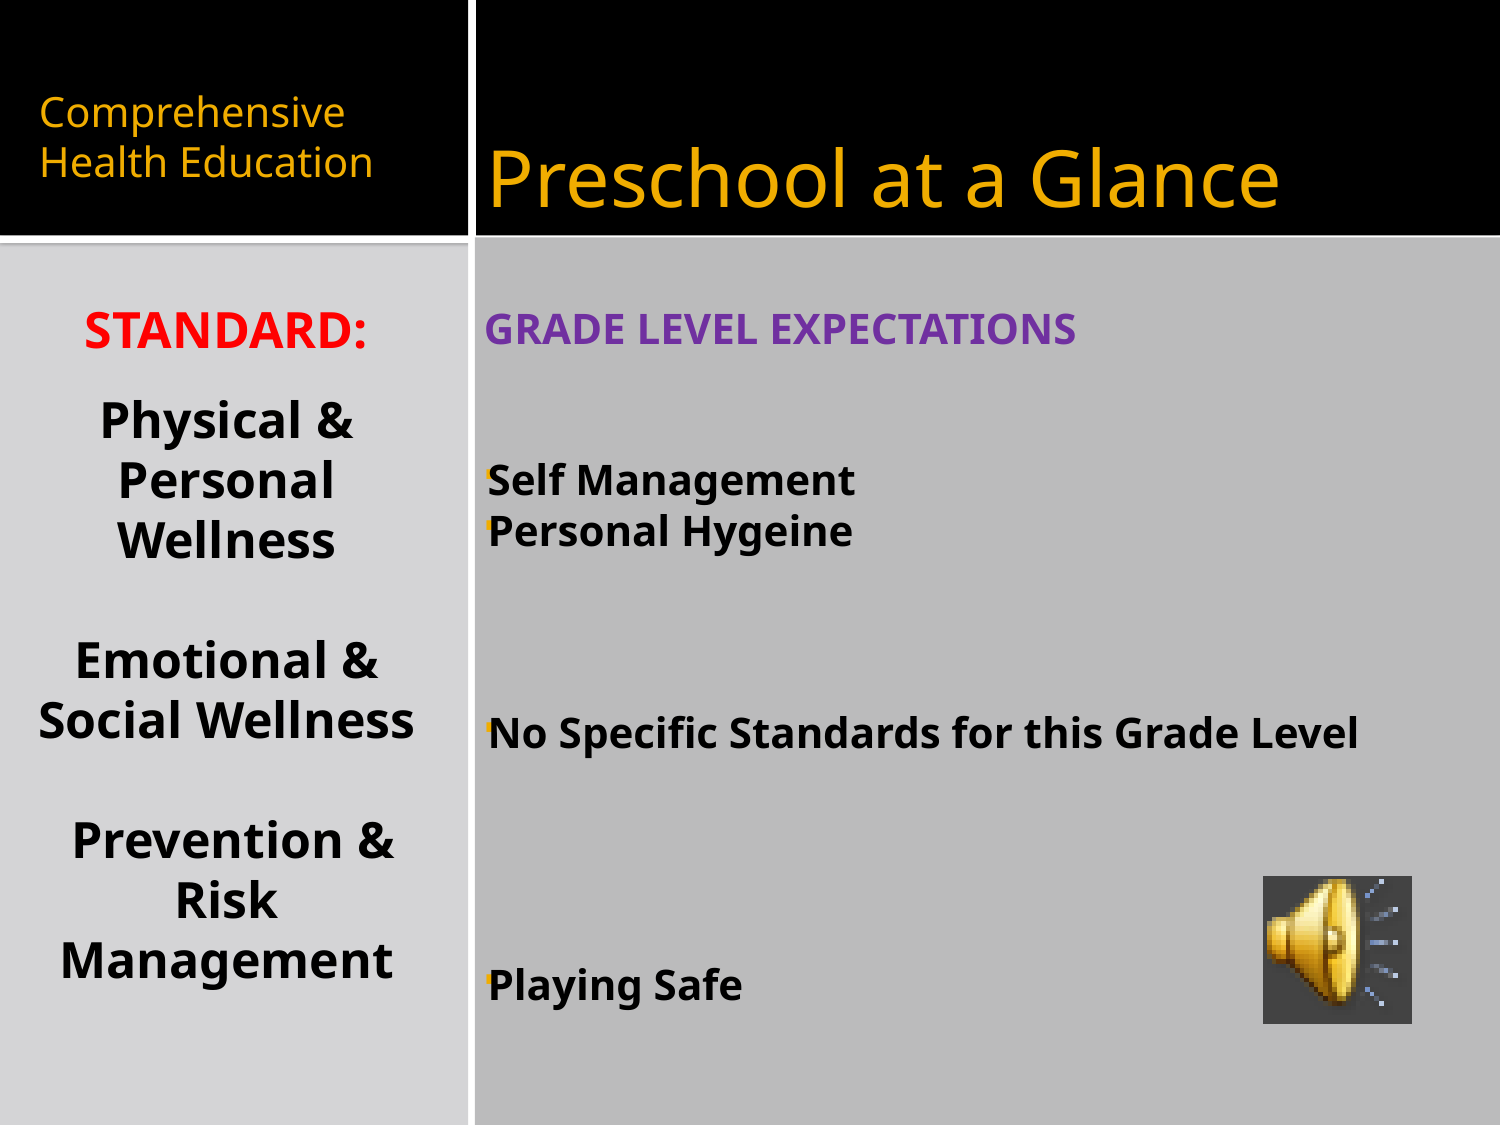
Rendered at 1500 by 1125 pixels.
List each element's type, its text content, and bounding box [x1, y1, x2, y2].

title Comprehensive Health Education [26, 25, 442, 186]
text_box Preschool at a Glance [474, 62, 1450, 223]
text_box GRADE LEVEL EXPECTATIONS Self Management Personal Hygeine No Specific Standards for this Grade Level Playing Safe [474, 237, 1500, 1125]
picture [1262, 874, 1413, 1025]
list STANDARD: Physical & Personal Wellness Emotional & Social Wellness Prevention & Risk Management [26, 283, 432, 1034]
